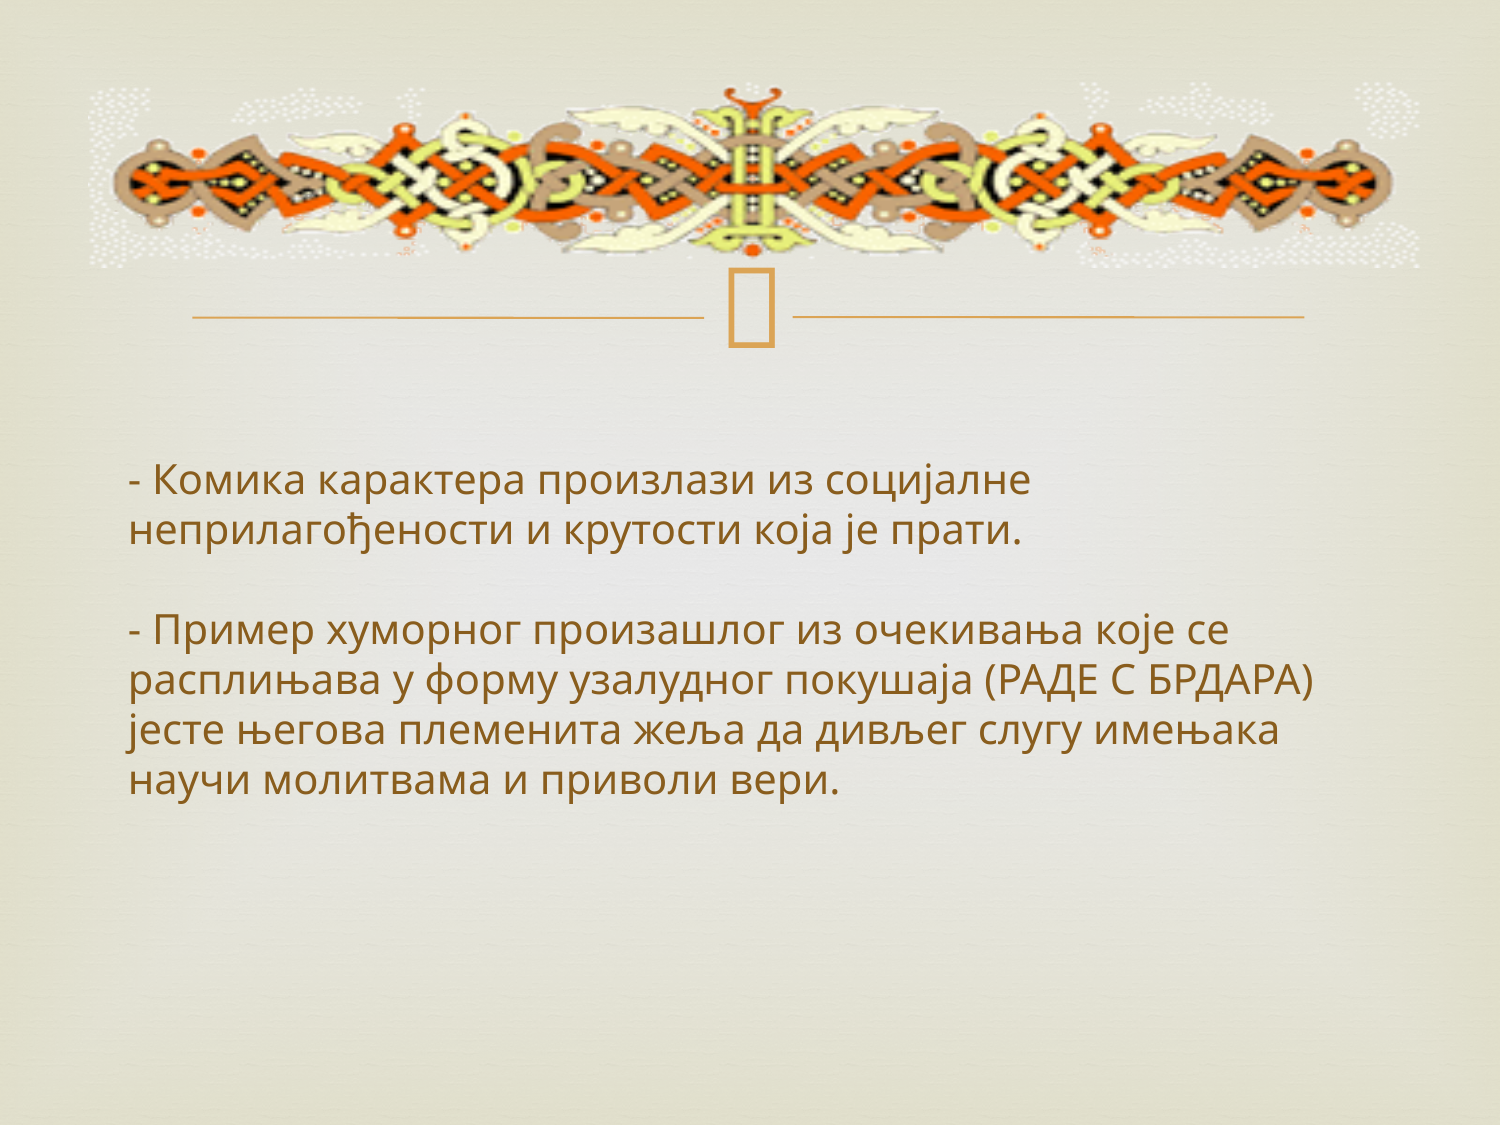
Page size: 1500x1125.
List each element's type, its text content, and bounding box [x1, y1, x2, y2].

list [87, 77, 1424, 268]
title - Комика карактера произлази из социјалне неприлагођености и крутости која је прати. - Пример хуморног произашлог из очекивања које се расплињава у форму узалудног покушаја (Раде с Брдара) јесте његова племенита жеља да дивљег слугу имењака научи молитвама и приволи вери. [112, 373, 1386, 882]
